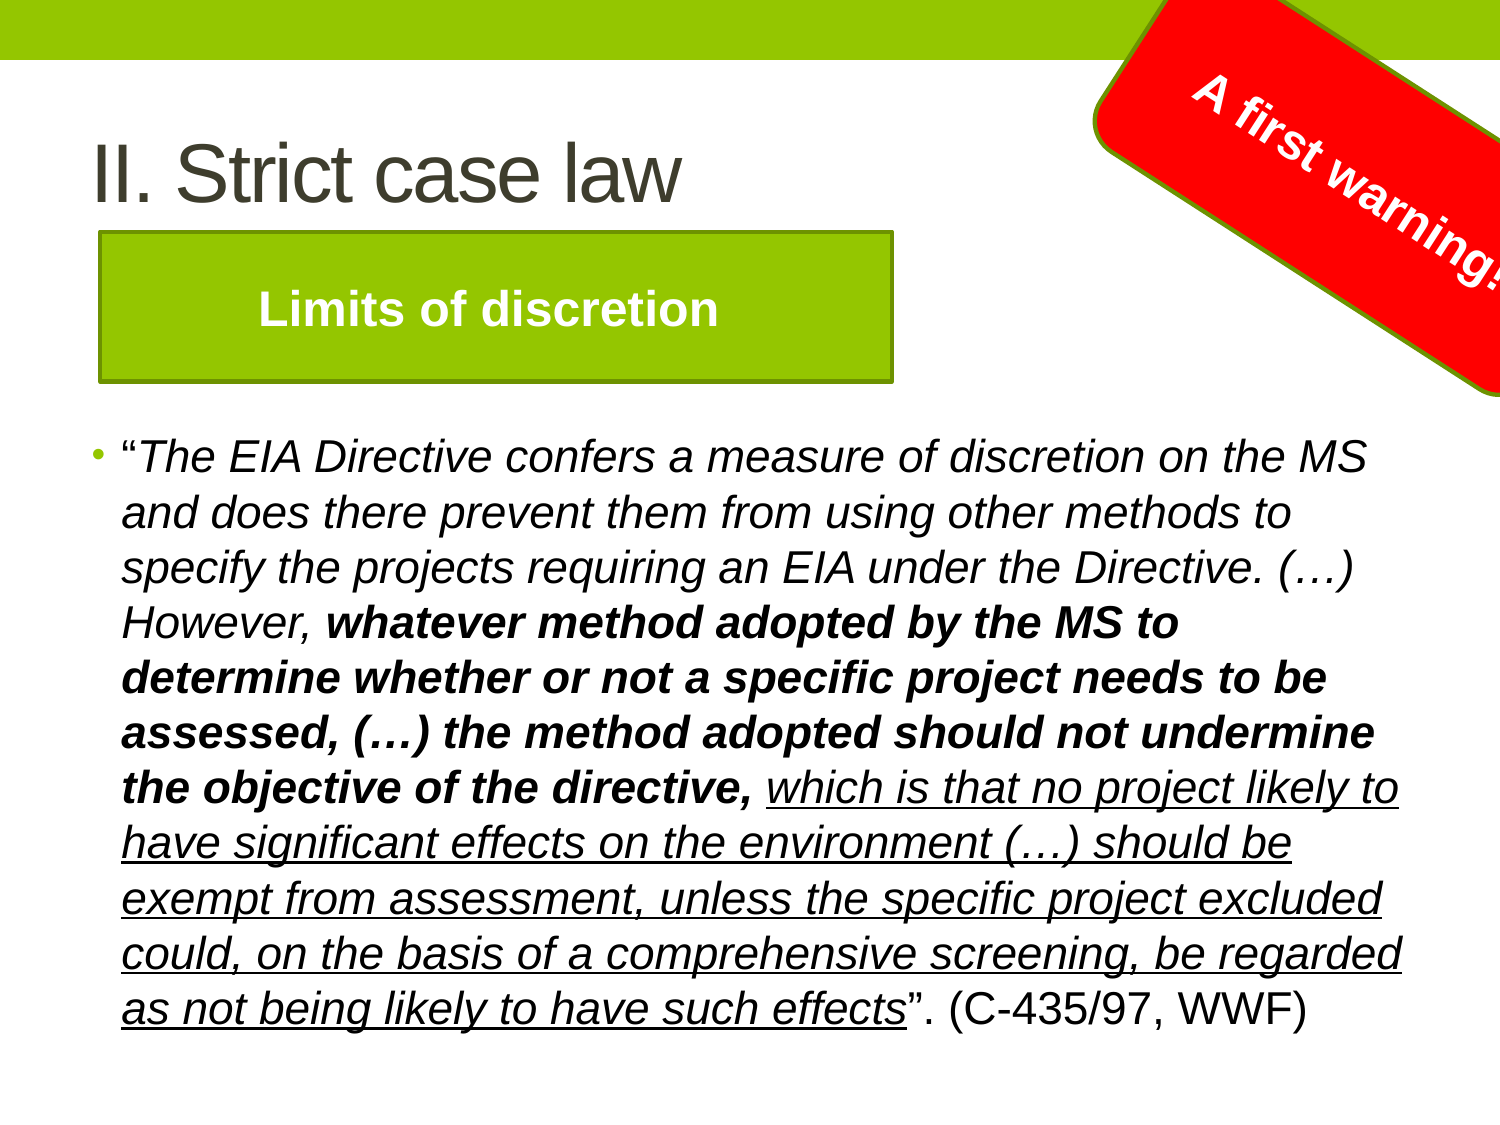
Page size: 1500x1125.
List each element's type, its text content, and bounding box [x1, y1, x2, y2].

list “The EIA Directive confers a measure of discretion on the MS and does there prevent them from using other methods to specify the projects requiring an EIA under the Directive. (…) However, whatever method adopted by the MS to determine whether or not a specific project needs to be assessed, (…) the method adopted should not undermine the objective of the directive, which is that no project likely to have significant effects on the environment (…) should be exempt from assessment, unless the specific project excluded could, on the basis of a comprehensive screening, be regarded as not being likely to have such effects”. (C-435/97, WWF) [76, 290, 1427, 1051]
title II. Strict case law [75, 87, 1258, 250]
text_box A first warning! [1092, 0, 1500, 397]
text_box Limits of discretion [98, 230, 894, 384]
